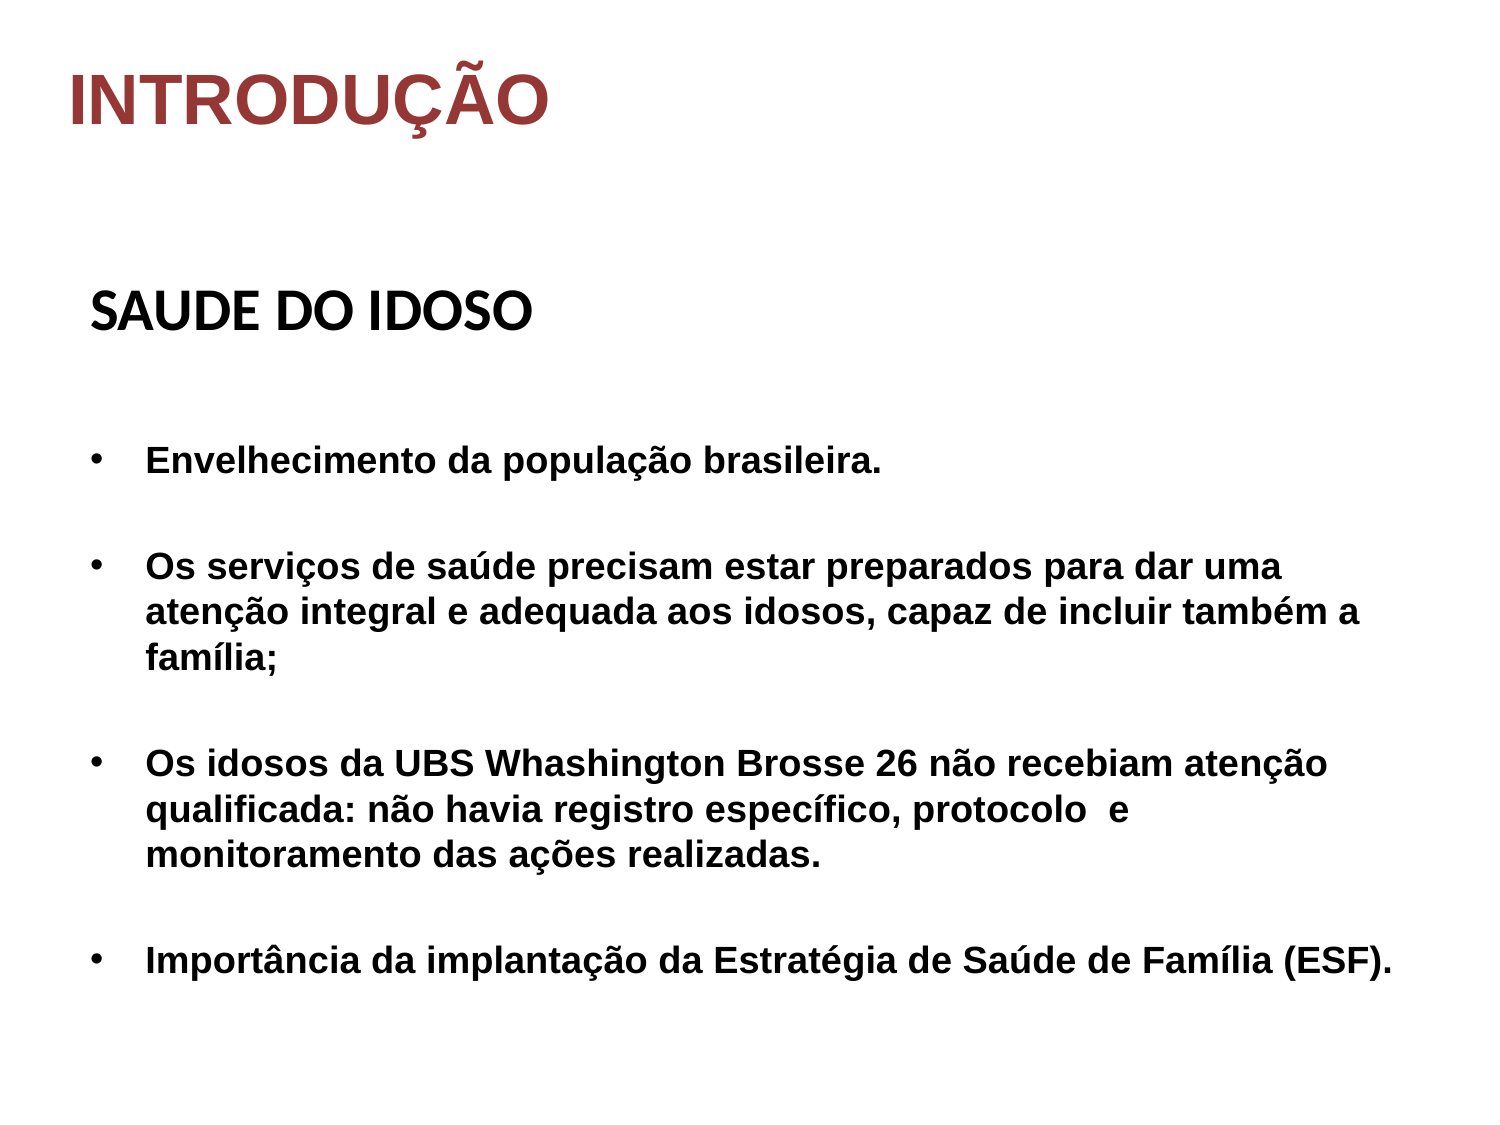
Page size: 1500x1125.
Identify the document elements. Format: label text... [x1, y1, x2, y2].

title INTRODUÇÃO [53, 45, 1425, 233]
list SAUDE DO IDOSO Envelhecimento da população brasileira. Os serviços de saúde precisam estar preparados para dar uma atenção integral e adequada aos idosos, capaz de incluir também a família; Os idosos da UBS Whashington Brosse 26 não recebiam atenção qualificada: não havia registro específico, protocolo e monitoramento das ações realizadas. Importância da implantação da Estratégia de Saúde de Família (ESF). [75, 262, 1425, 1005]
